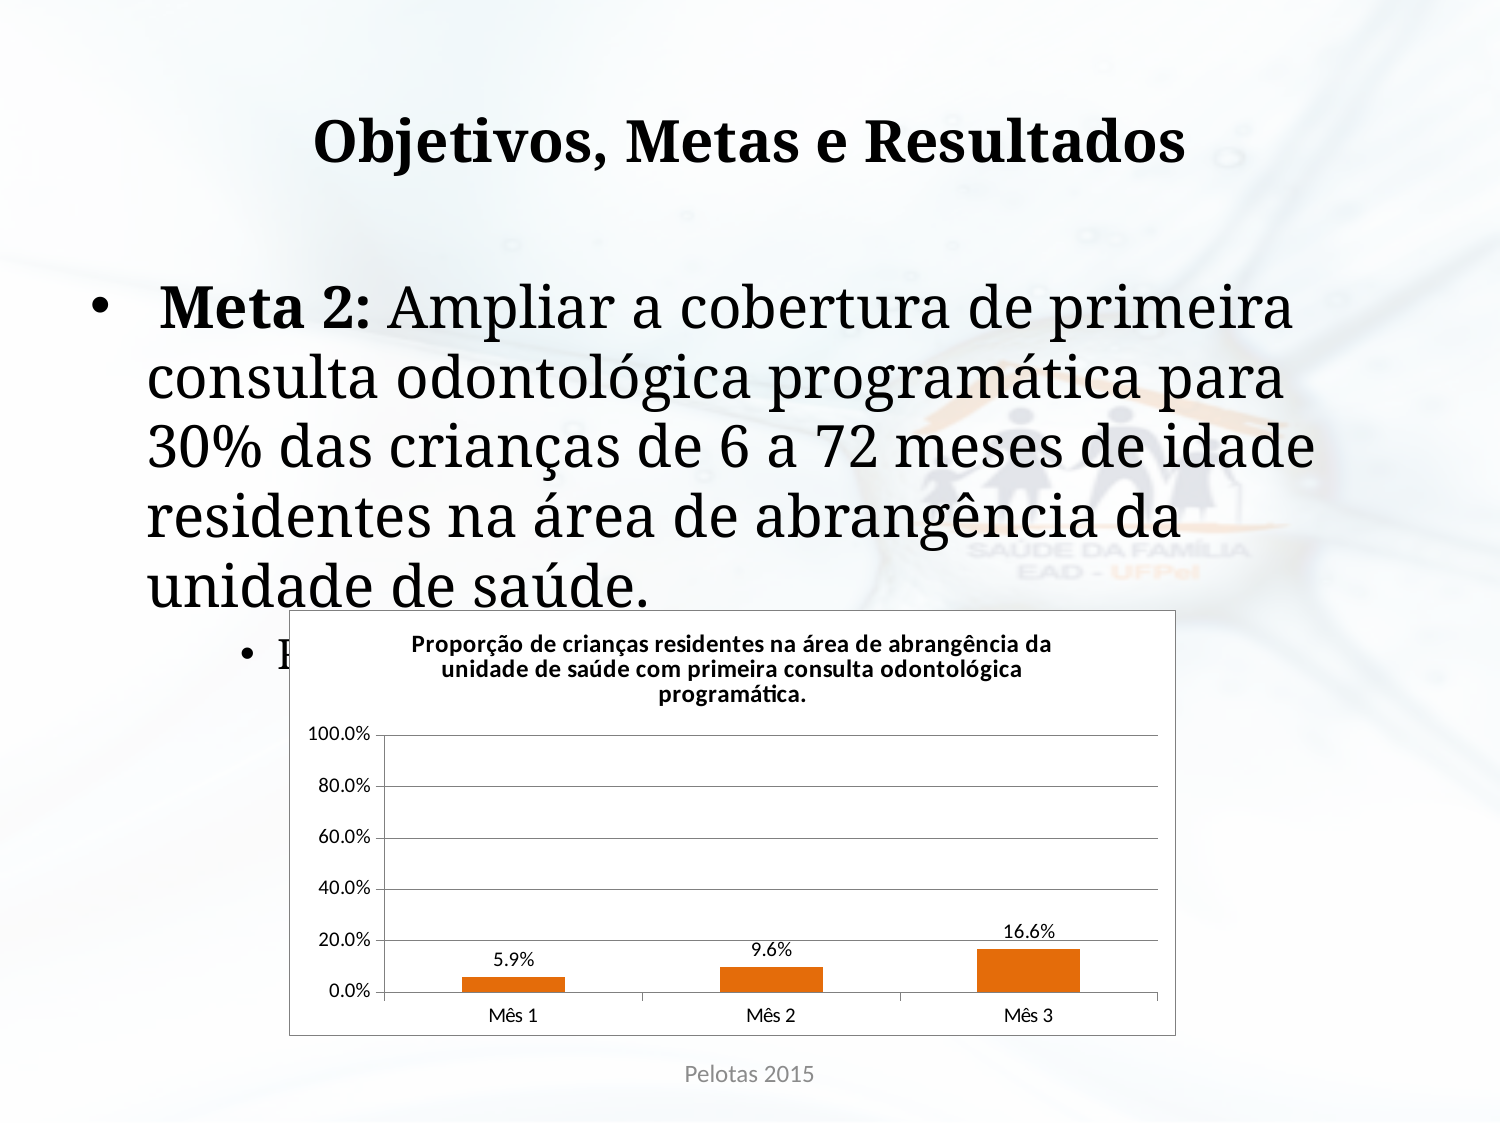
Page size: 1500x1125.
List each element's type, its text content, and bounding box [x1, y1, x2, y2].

list Meta 2: Ampliar a cobertura de primeira consulta odontológica programática para 30% das crianças de 6 a 72 meses de idade residentes na área de abrangência da unidade de saúde. Resultado: 31 crianças [75, 262, 1425, 1005]
chart [288, 609, 1176, 1037]
title Objetivos, Metas e Resultados [75, 45, 1425, 233]
footer Pelotas 2015 [512, 1044, 988, 1103]
